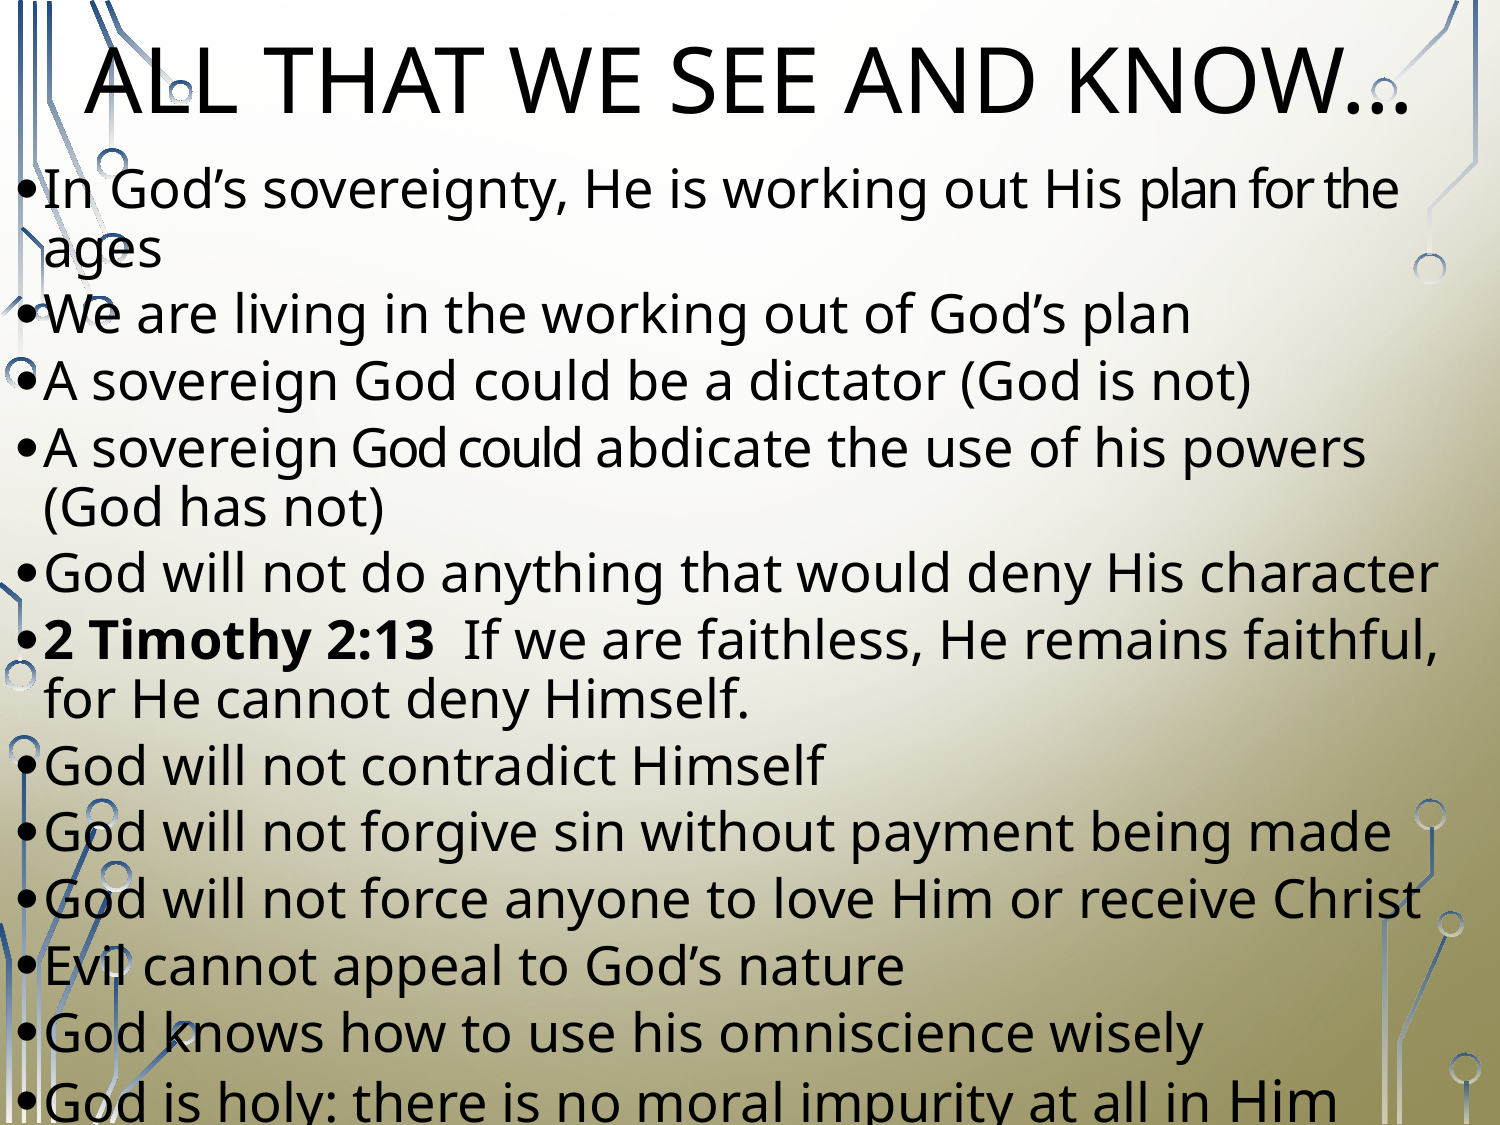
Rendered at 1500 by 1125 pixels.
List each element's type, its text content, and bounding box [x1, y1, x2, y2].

title ALL THAT WE SEE AND KNOW… [0, 0, 1500, 154]
list In God’s sovereignty, He is working out His plan for the ages We are living in the working out of God’s plan A sovereign God could be a dictator (God is not) A sovereign God could abdicate the use of his powers (God has not) God will not do anything that would deny His character 2 Timothy 2:13 If we are faithless, He remains faithful, for He cannot deny Himself. God will not contradict Himself God will not forgive sin without payment being made God will not force anyone to love Him or receive Christ Evil cannot appeal to God’s nature God knows how to use his omniscience wisely God is holy: there is no moral impurity at all in Him [0, 154, 1500, 1125]
